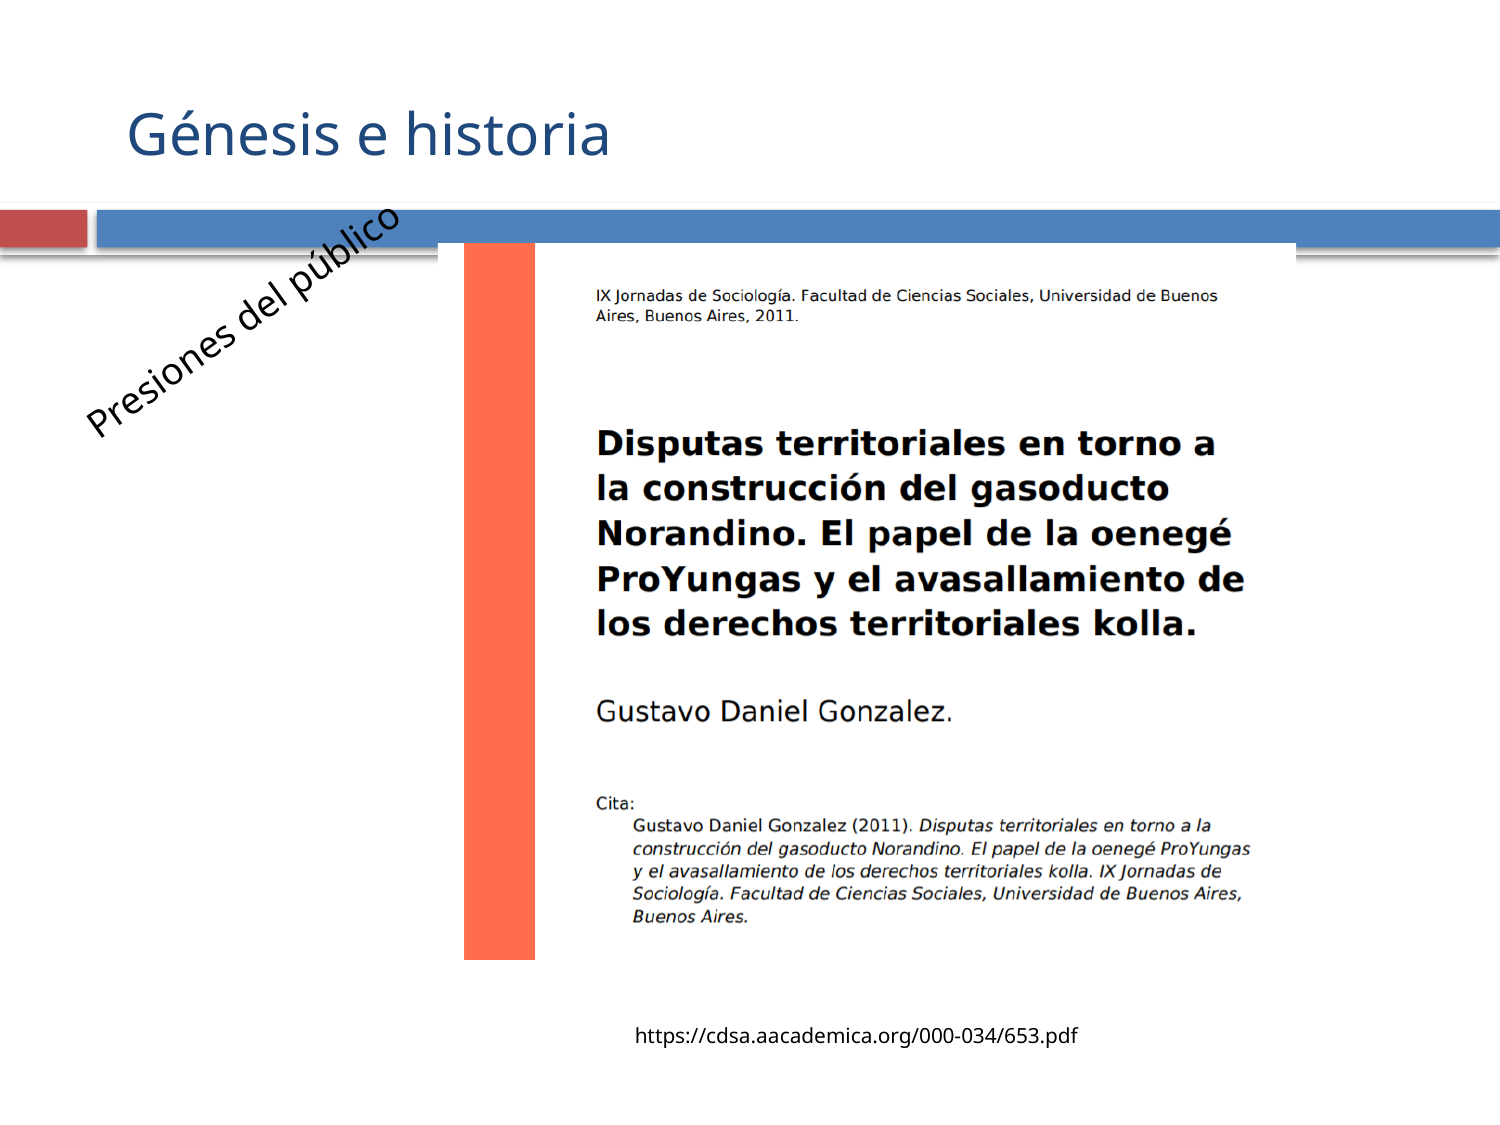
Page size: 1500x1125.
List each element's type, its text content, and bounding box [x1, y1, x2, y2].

text_box https://cdsa.aacademica.org/000-034/653.pdf [620, 1015, 1370, 1055]
picture [437, 243, 1297, 961]
text_box Presiones del público [61, 170, 433, 461]
title Génesis e historia [111, 83, 1363, 180]
